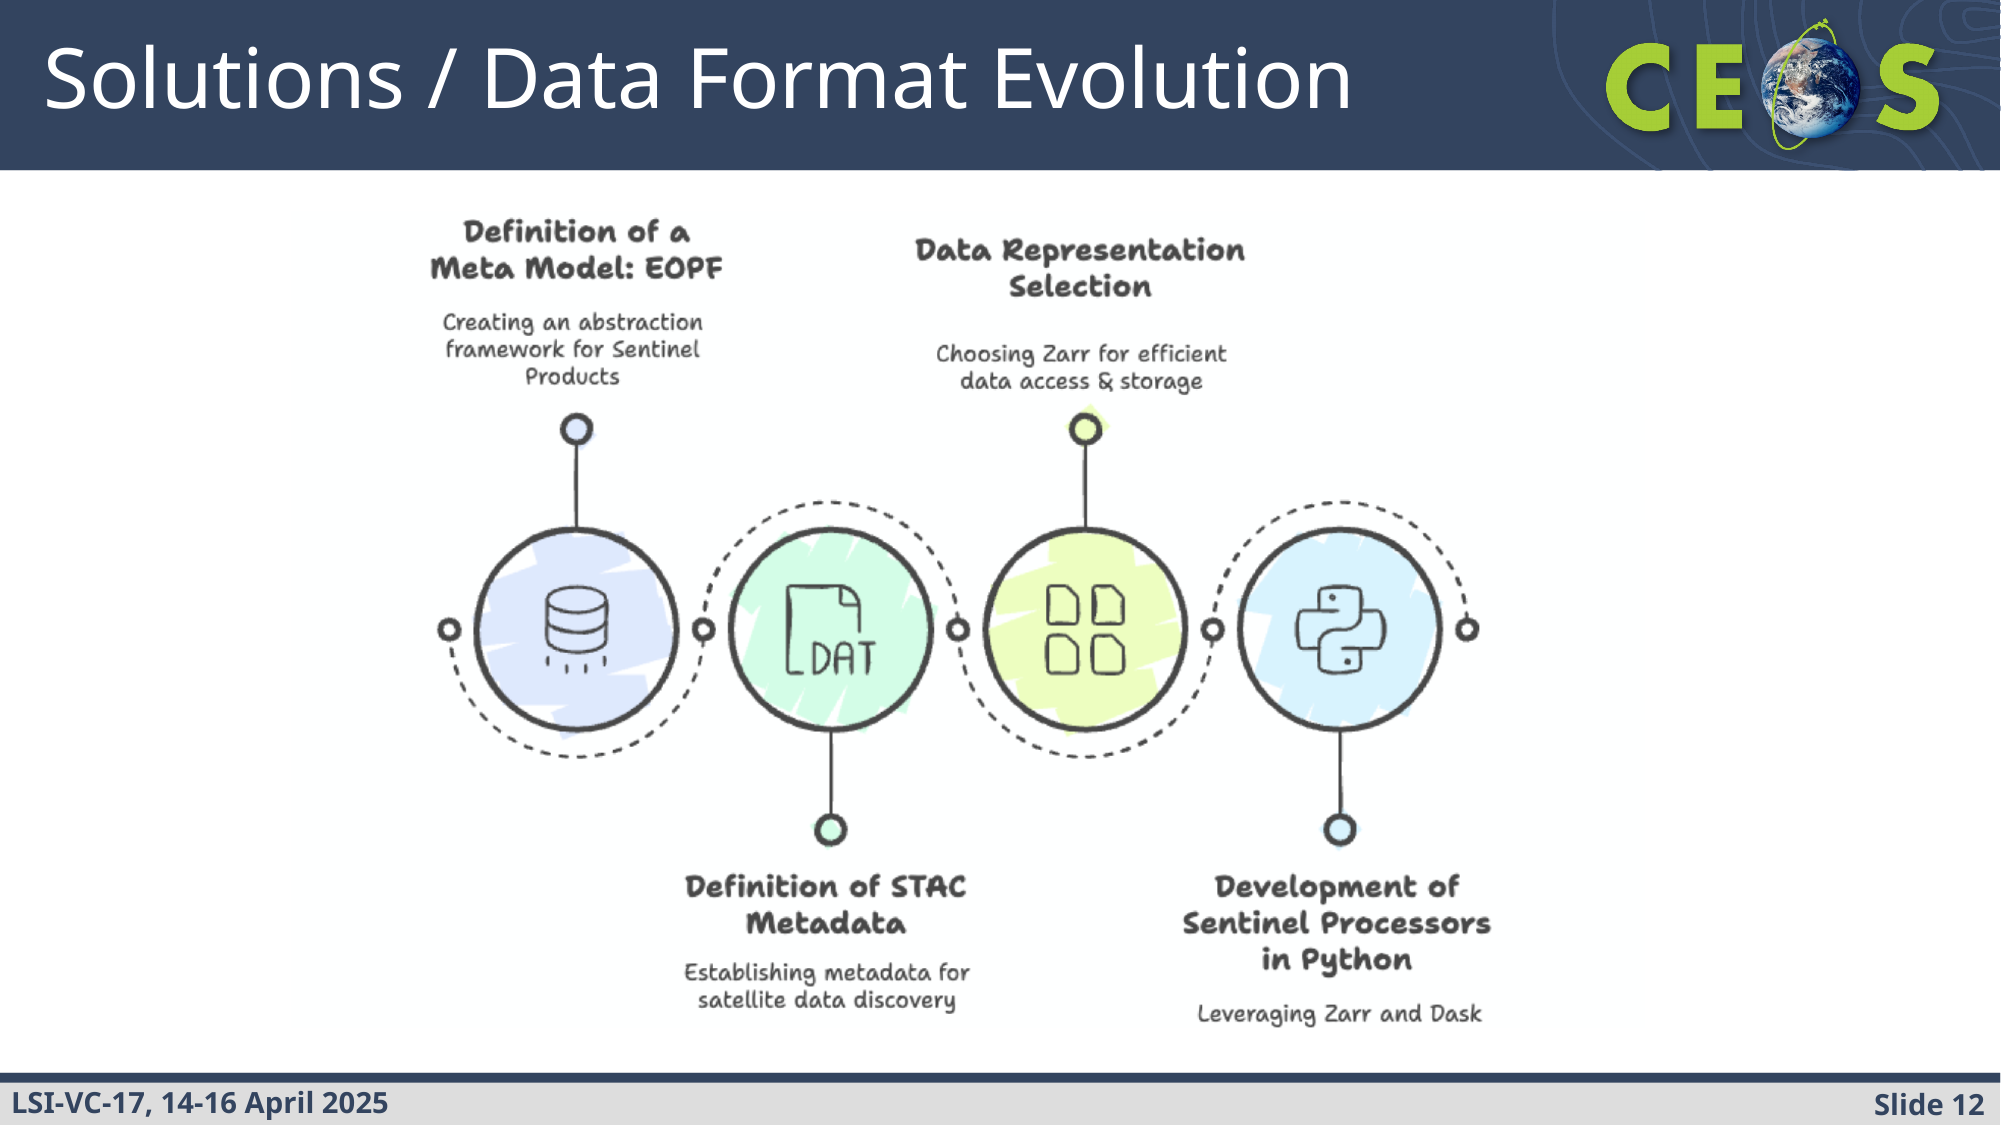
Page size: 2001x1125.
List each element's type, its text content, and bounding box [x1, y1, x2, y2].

title Solutions / Data Format Evolution [28, 28, 1569, 157]
picture [1606, 18, 1939, 150]
picture [290, 211, 1646, 1028]
